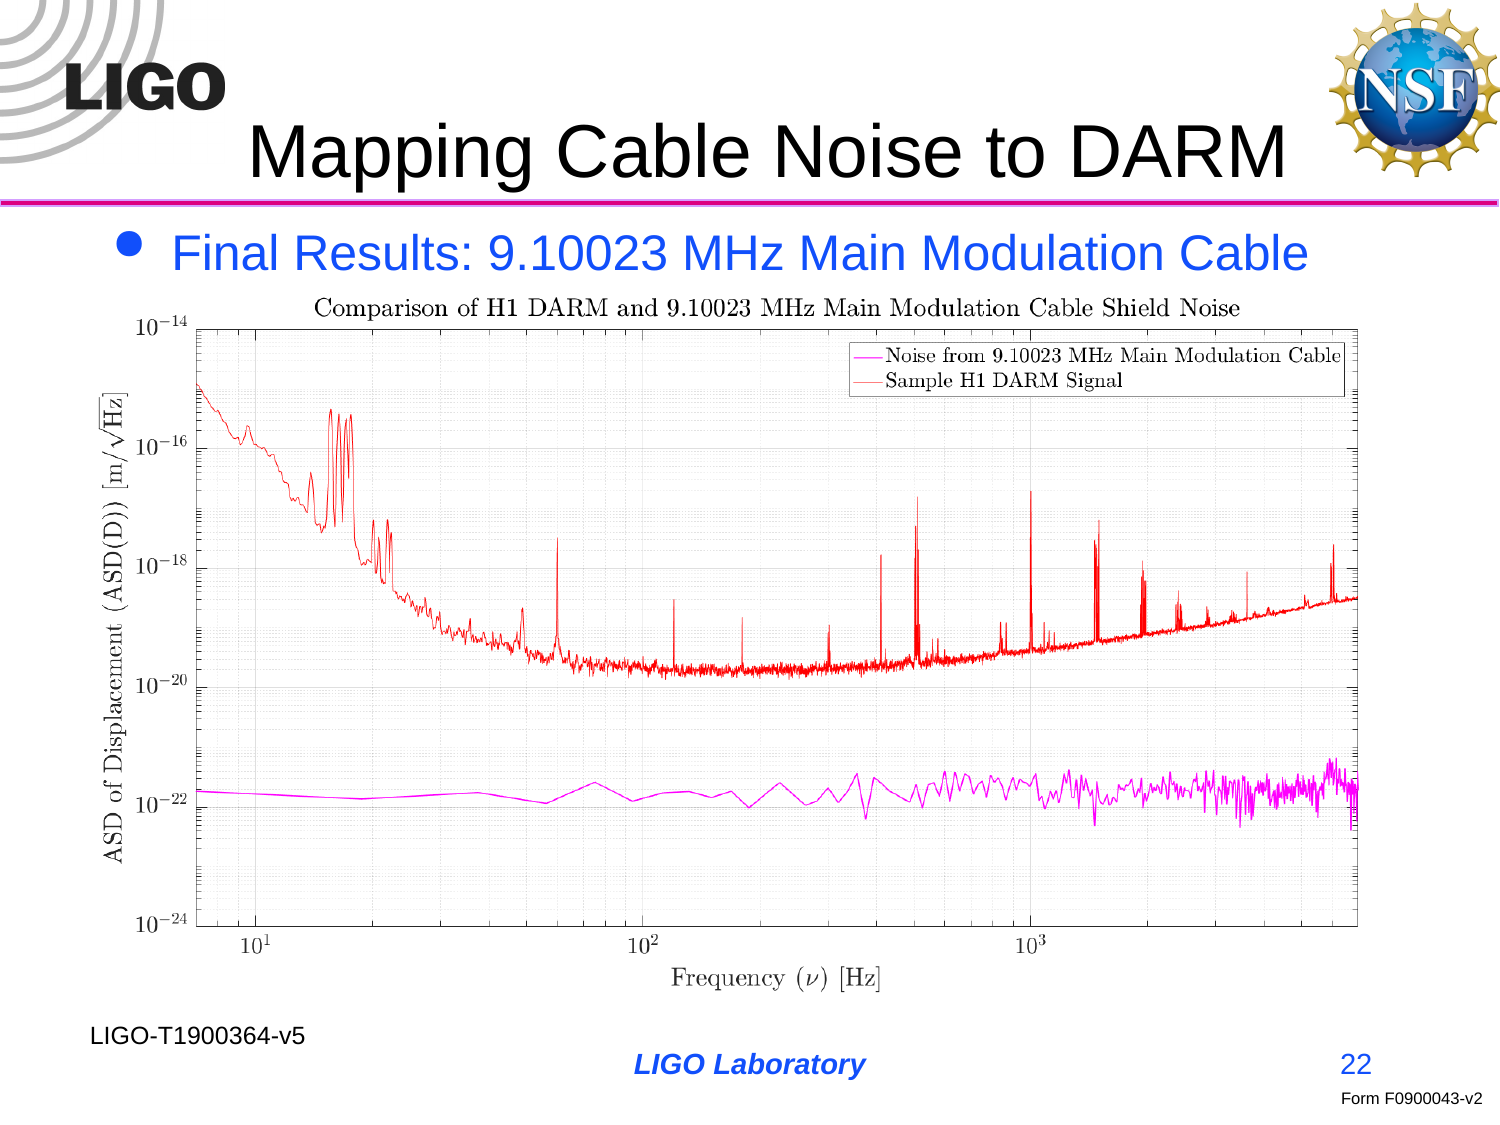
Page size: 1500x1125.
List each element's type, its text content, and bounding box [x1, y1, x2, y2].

picture [0, 274, 1500, 1007]
picture [0, 0, 225, 164]
title Mapping Cable Noise to DARM [174, 12, 1363, 200]
footer LIGO Laboratory [512, 1025, 988, 1100]
text_box LIGO-T1900364-v5 [74, 1015, 538, 1088]
picture [1326, 0, 1500, 180]
list Final Results: 9.10023 MHz Main Modulation Cable [99, 212, 1375, 273]
slide_number 22 [1074, 1025, 1388, 1100]
